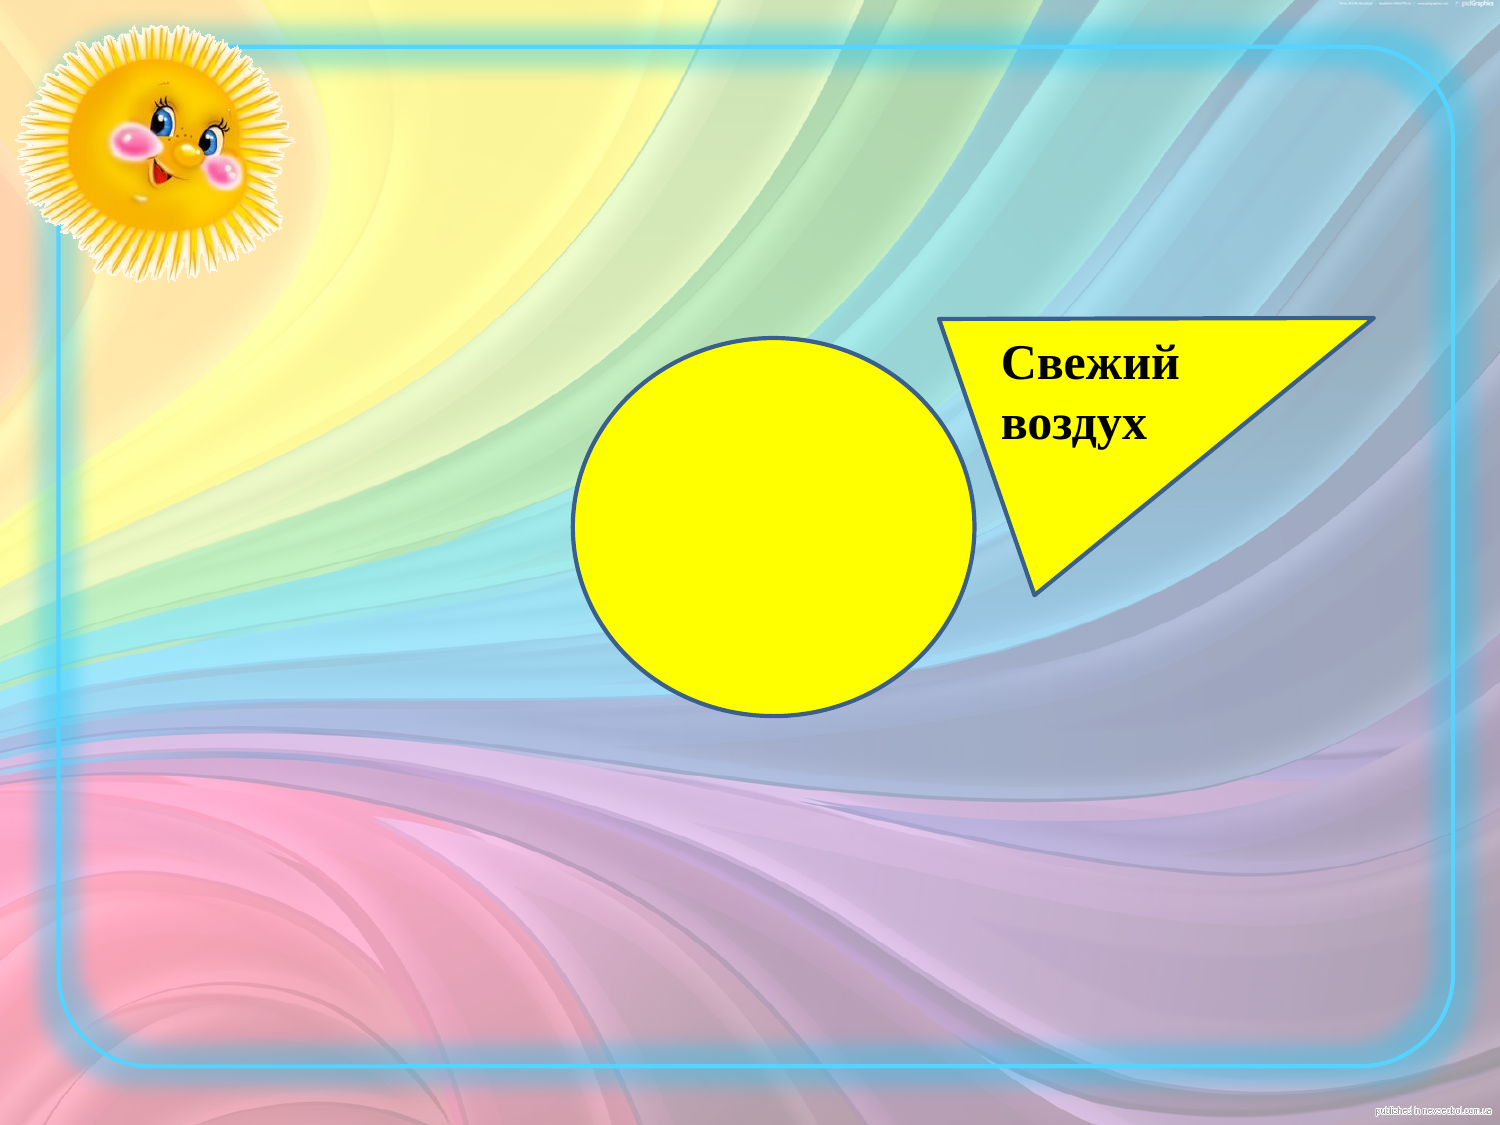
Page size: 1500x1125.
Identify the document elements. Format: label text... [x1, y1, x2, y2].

picture [11, 11, 340, 340]
text_box [936, 315, 1376, 598]
text_box [570, 335, 977, 719]
text_box Свежий воздух [986, 321, 1218, 457]
